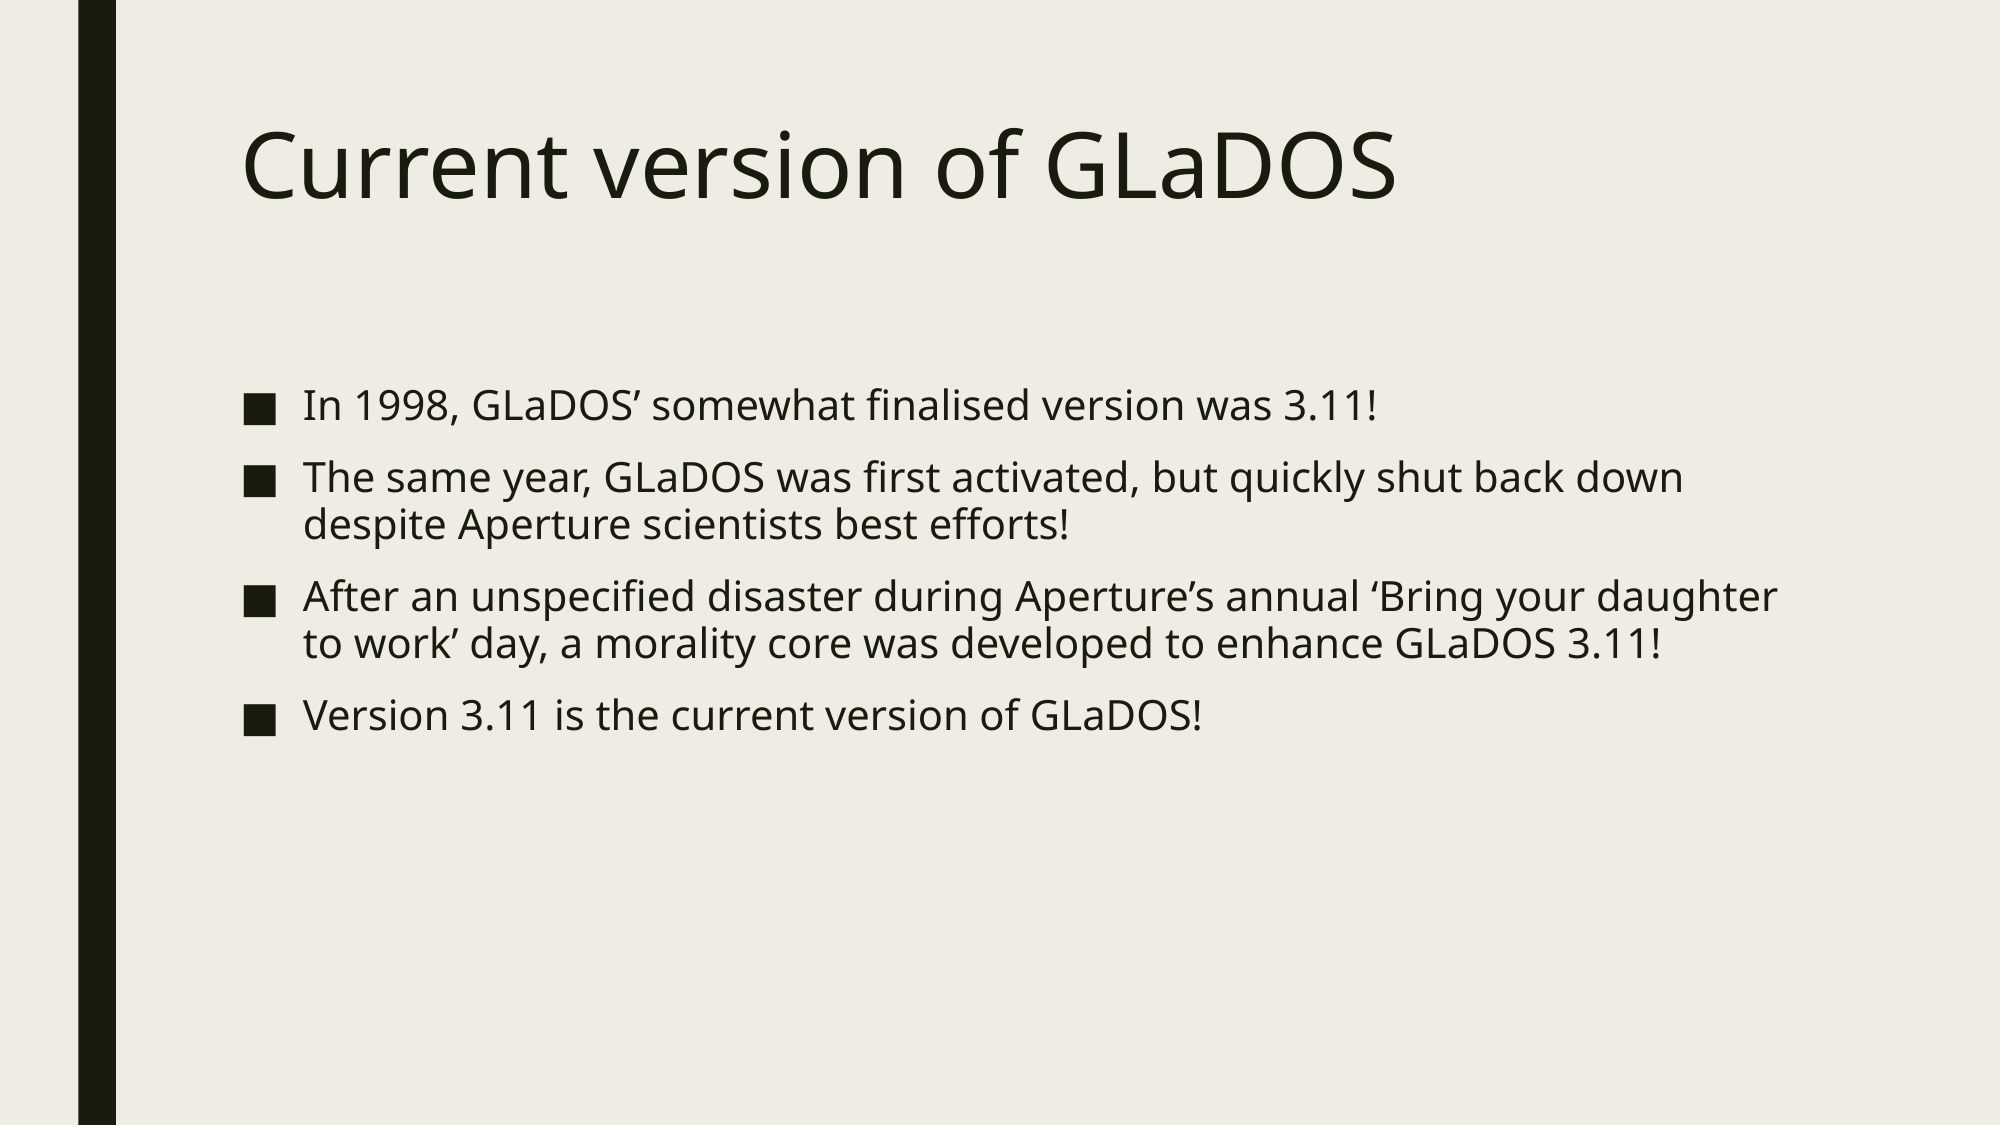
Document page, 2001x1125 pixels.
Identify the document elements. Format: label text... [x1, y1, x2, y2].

list In 1998, GLaDOS’ somewhat finalised version was 3.11! The same year, GLaDOS was first activated, but quickly shut back down despite Aperture scientists best efforts! After an unspecified disaster during Aperture’s annual ‘Bring your daughter to work’ day, a morality core was developed to enhance GLaDOS 3.11! Version 3.11 is the current version of GLaDOS! [225, 375, 1800, 963]
title Current version of GLaDOS [225, 112, 1800, 357]
